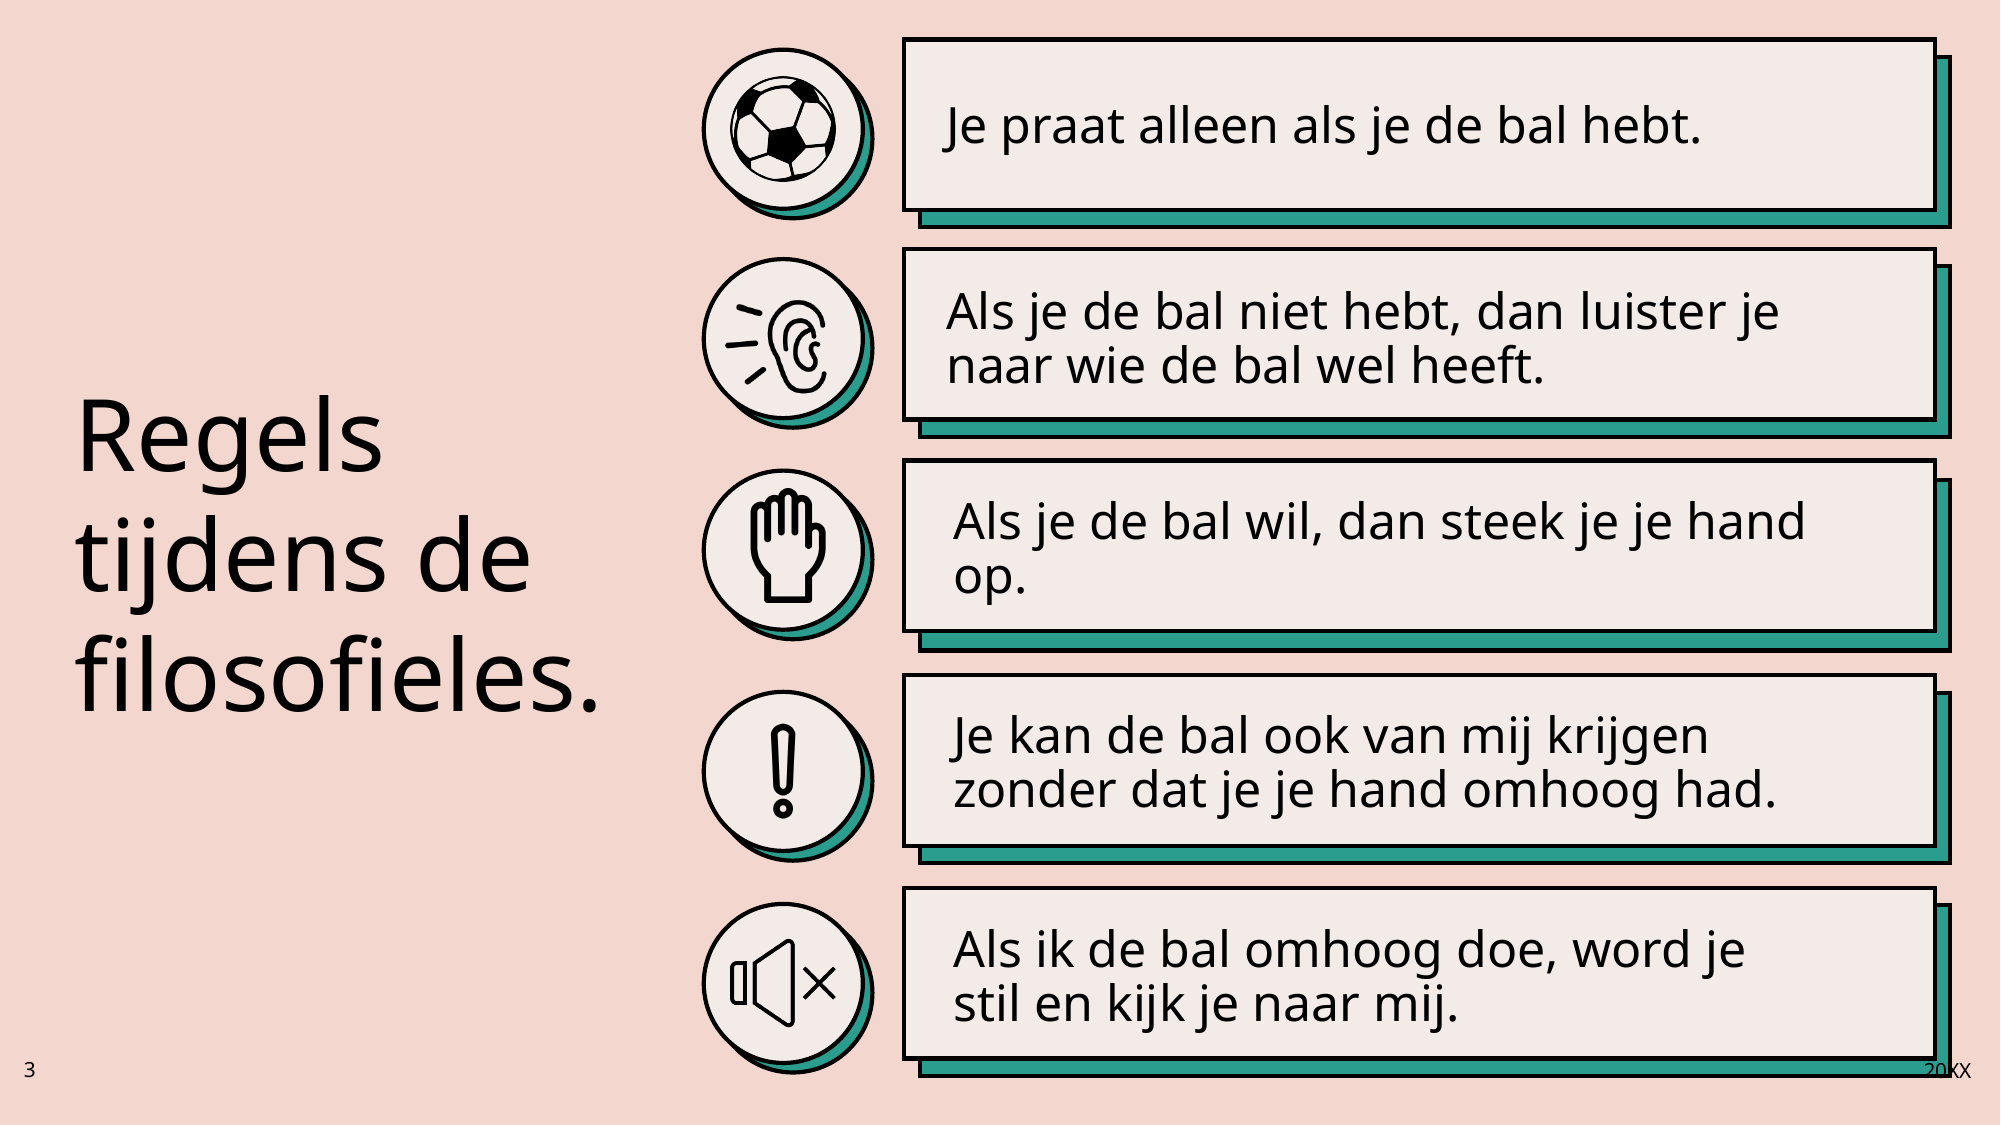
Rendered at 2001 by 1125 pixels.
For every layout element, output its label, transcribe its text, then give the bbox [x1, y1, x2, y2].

slide_number 20XX [1895, 1050, 2000, 1091]
picture [730, 76, 837, 182]
picture [714, 278, 848, 413]
list Als je de bal niet hebt, dan luister je naar wie de bal wel heeft. [931, 278, 1880, 335]
picture [730, 930, 837, 1037]
title Regels tijdens de filosofieles. [59, 316, 715, 786]
slide_number ‹#› [0, 1050, 60, 1091]
list Je kan de bal ook van mij krijgen zonder dat je je hand omhoog had. [938, 702, 1847, 759]
picture [730, 488, 846, 603]
picture [730, 718, 837, 825]
list Je praat alleen als je de bal hebt. [931, 92, 1947, 148]
list Als je de bal wil, dan steek je je hand op. [938, 488, 1855, 545]
list Als ik de bal omhoog doe, word je stil en kijk je naar mij. [938, 916, 1838, 972]
